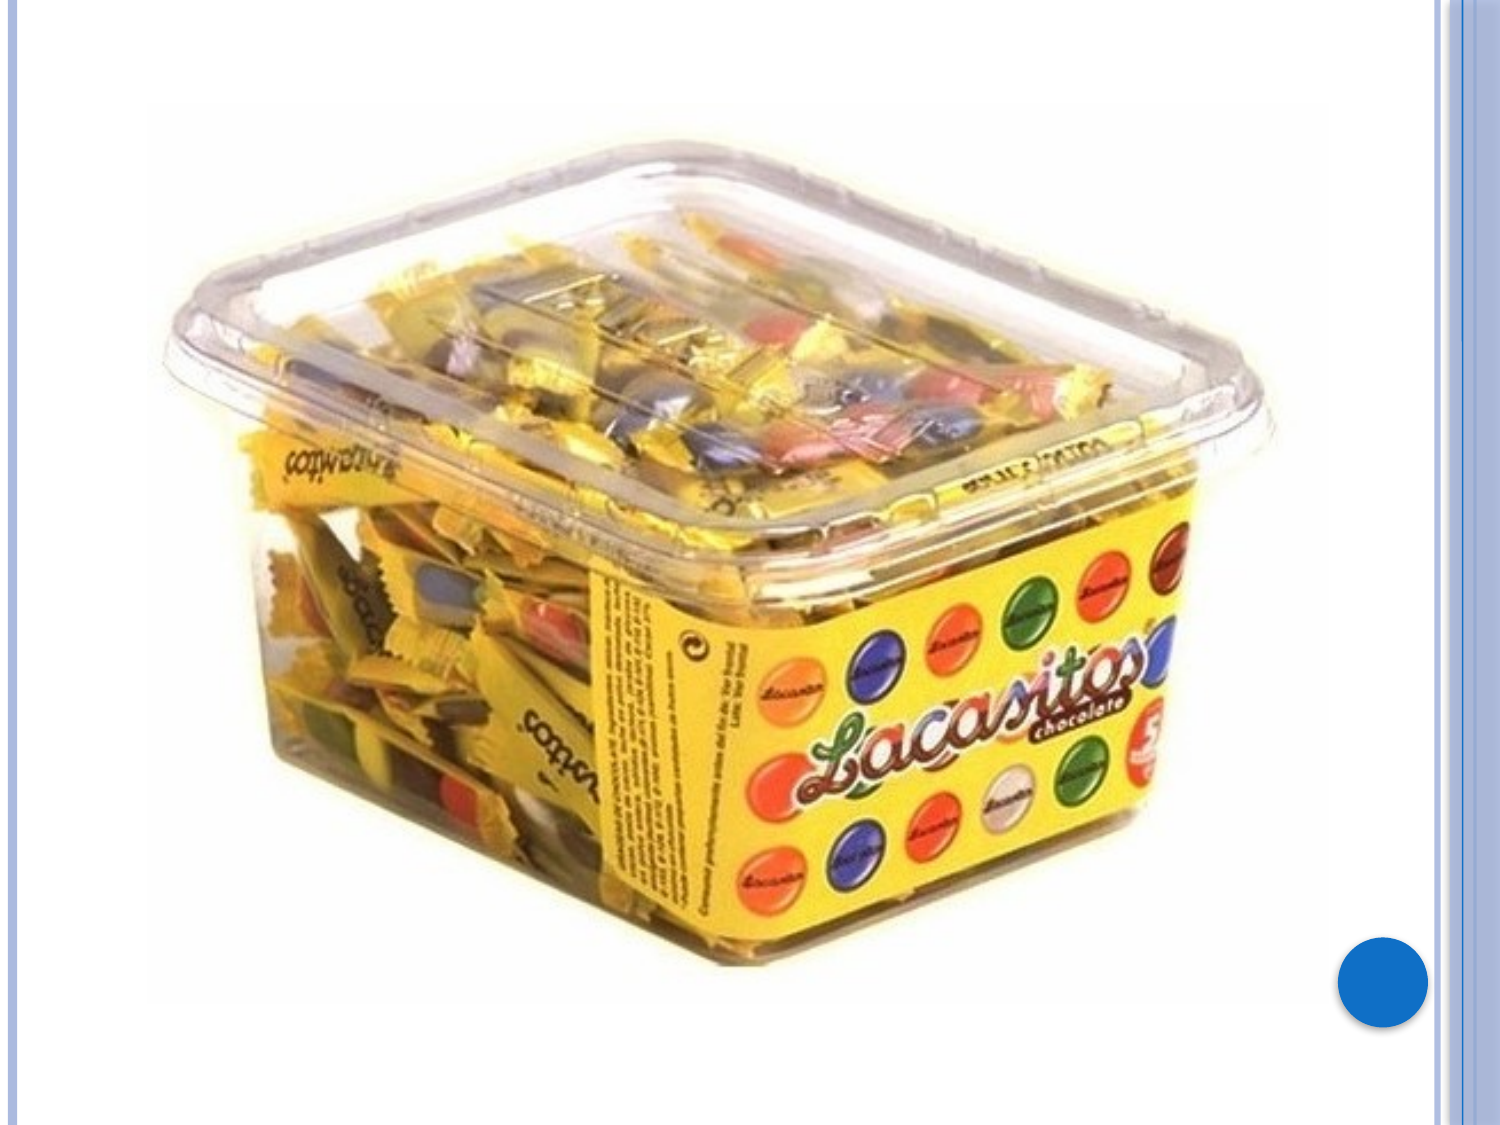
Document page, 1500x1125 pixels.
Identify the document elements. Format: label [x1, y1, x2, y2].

picture [146, 77, 1330, 1055]
